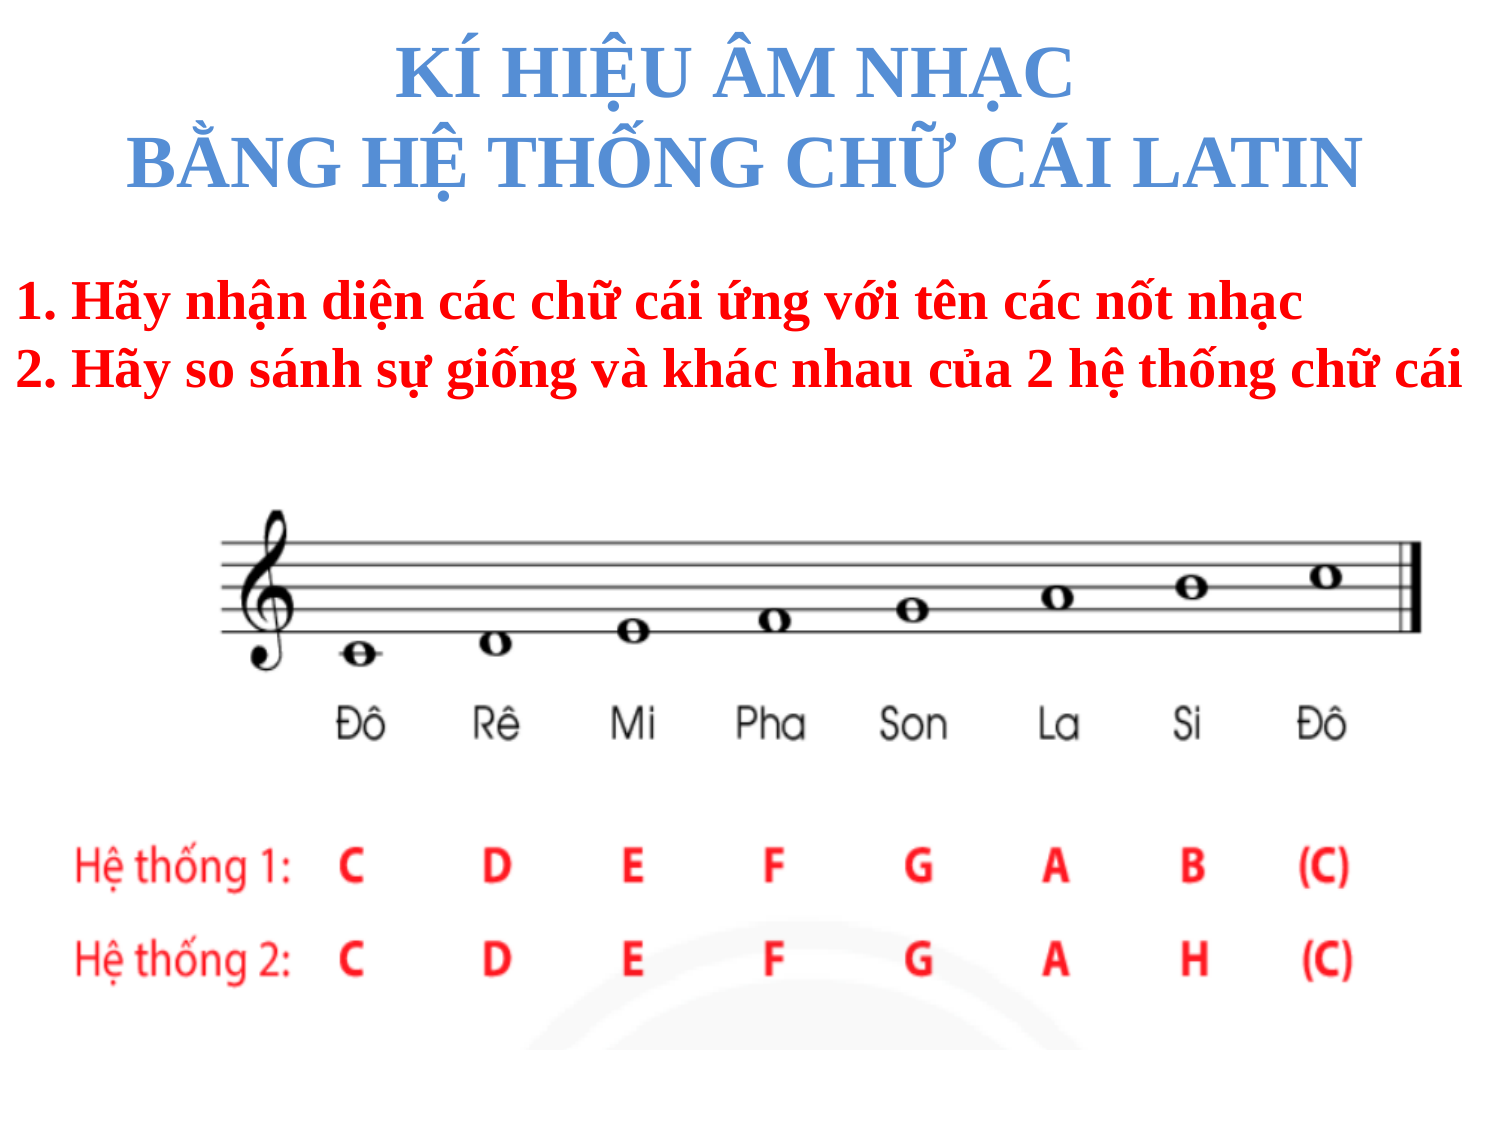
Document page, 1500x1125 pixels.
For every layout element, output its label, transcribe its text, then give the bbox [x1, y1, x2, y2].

text_box KÍ HIỆU ÂM NHẠC BẰNG HỆ THỐNG CHỮ CÁI LATIN [0, 22, 1496, 203]
picture [0, 449, 1497, 1051]
title 1. Hãy nhận diện các chữ cái ứng với tên các nốt nhạc 2. Hãy so sánh sự giống và khác nhau của 2 hệ thống chữ cái [0, 289, 1496, 449]
